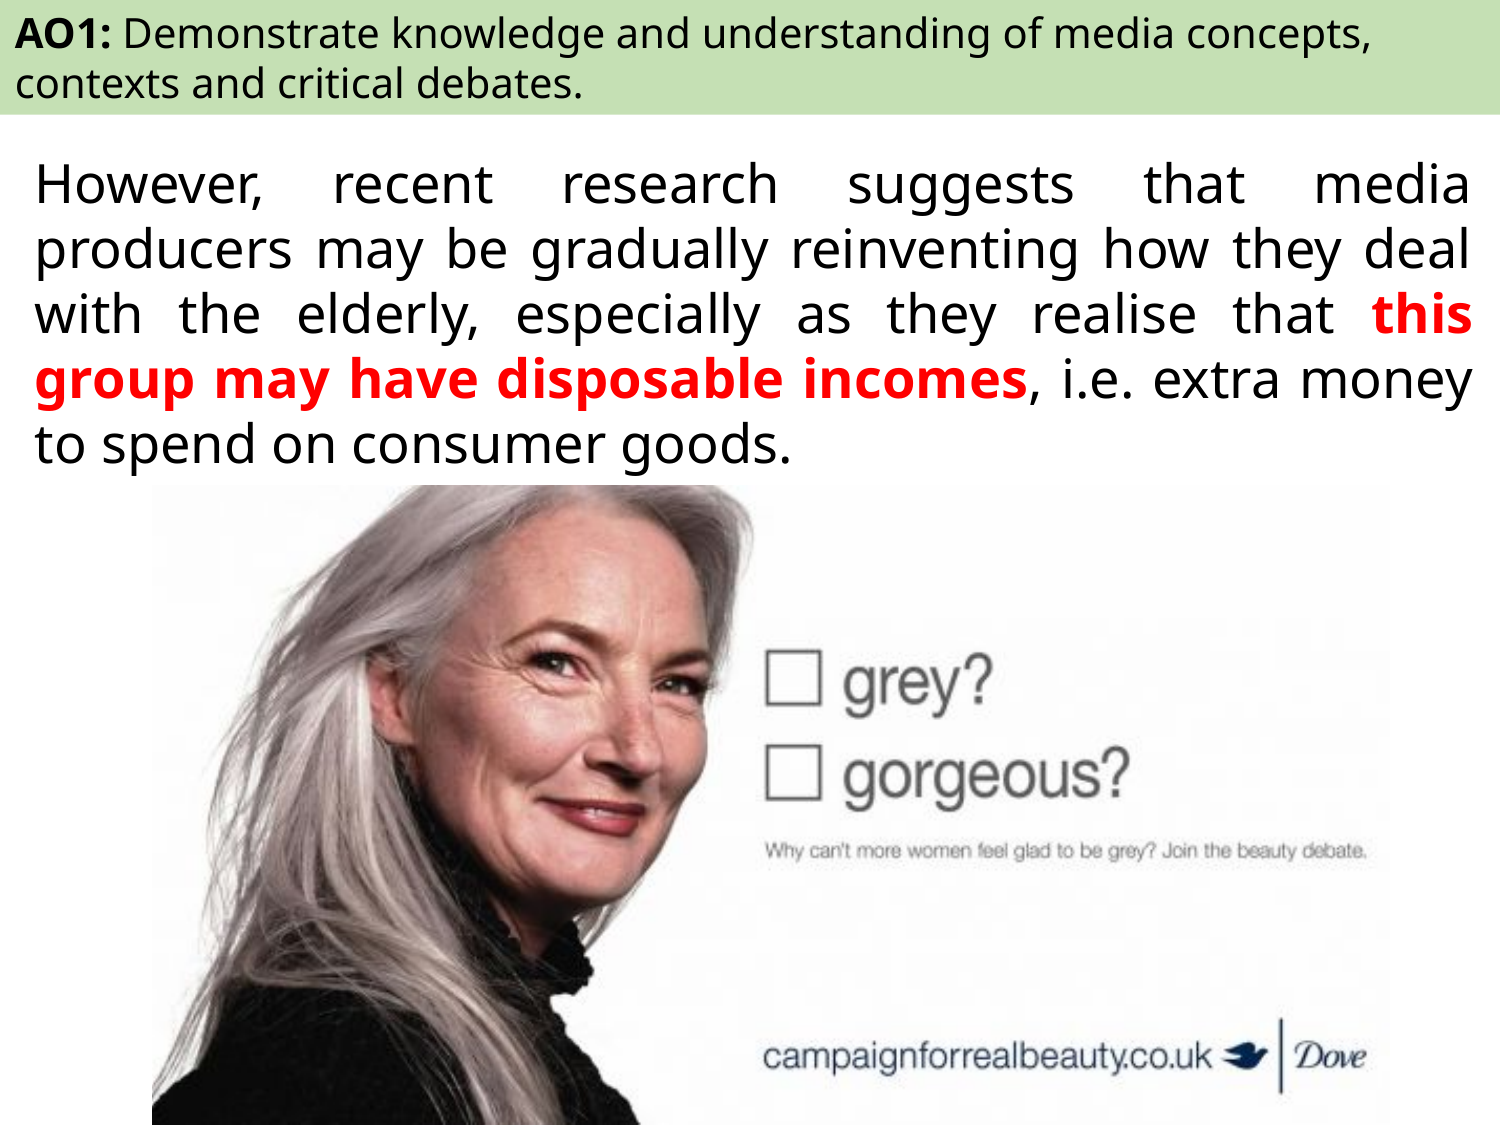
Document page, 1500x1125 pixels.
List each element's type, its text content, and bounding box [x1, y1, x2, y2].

text_box However, recent research suggests that media producers may be gradually reinventing how they deal with the elderly, especially as they realise that this group may have disposable incomes, i.e. extra money to spend on consumer goods. [20, 141, 1489, 482]
picture [152, 485, 1390, 1125]
text_box AO1: Demonstrate knowledge and understanding of media concepts, contexts and critical debates. [0, 0, 1500, 115]
